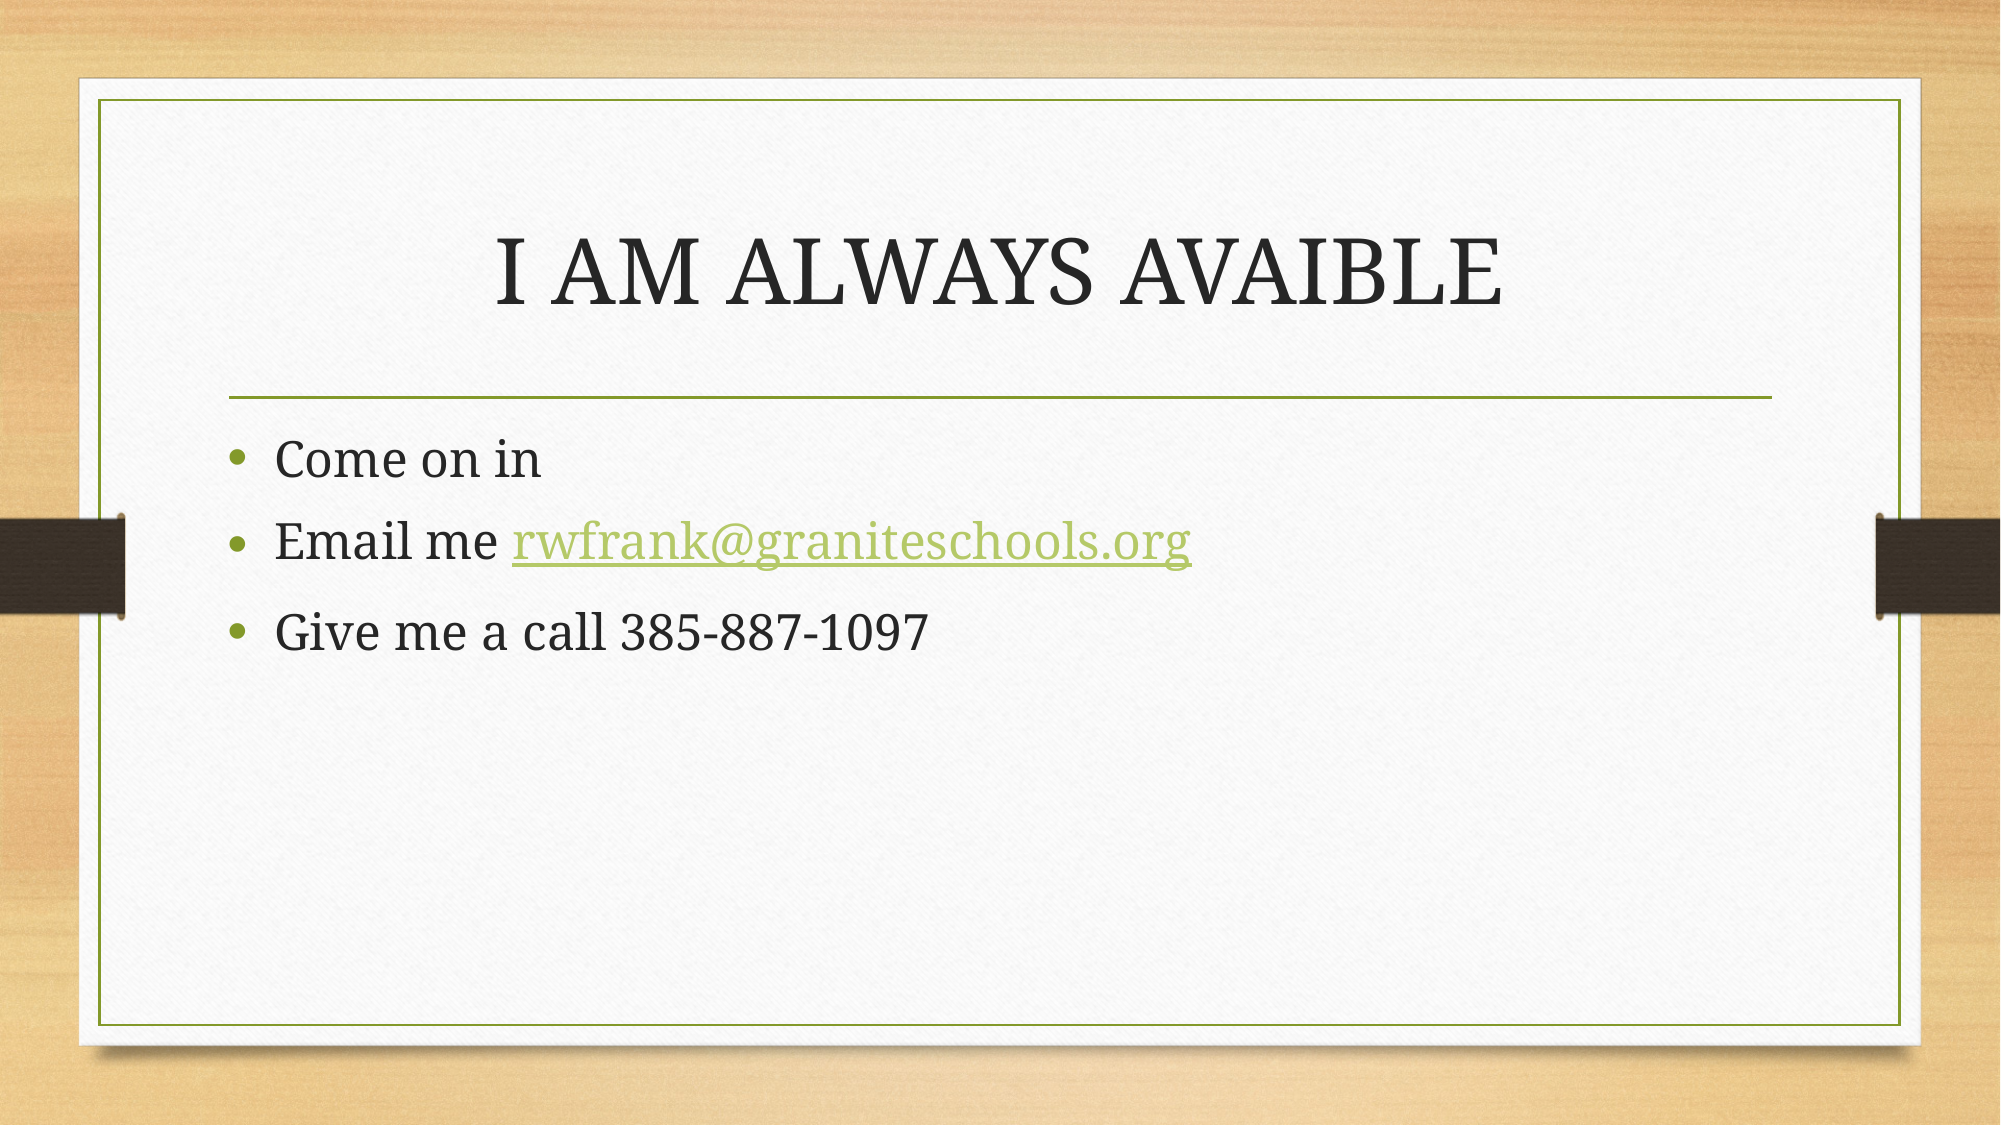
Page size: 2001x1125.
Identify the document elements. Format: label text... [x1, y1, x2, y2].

picture [0, 0, 2001, 1125]
list Come on in Email me rwfrank@graniteschools.org Give me a call 385-887-1097 [212, 419, 1788, 964]
title I AM ALWAYS AVAIBLE [212, 161, 1788, 375]
